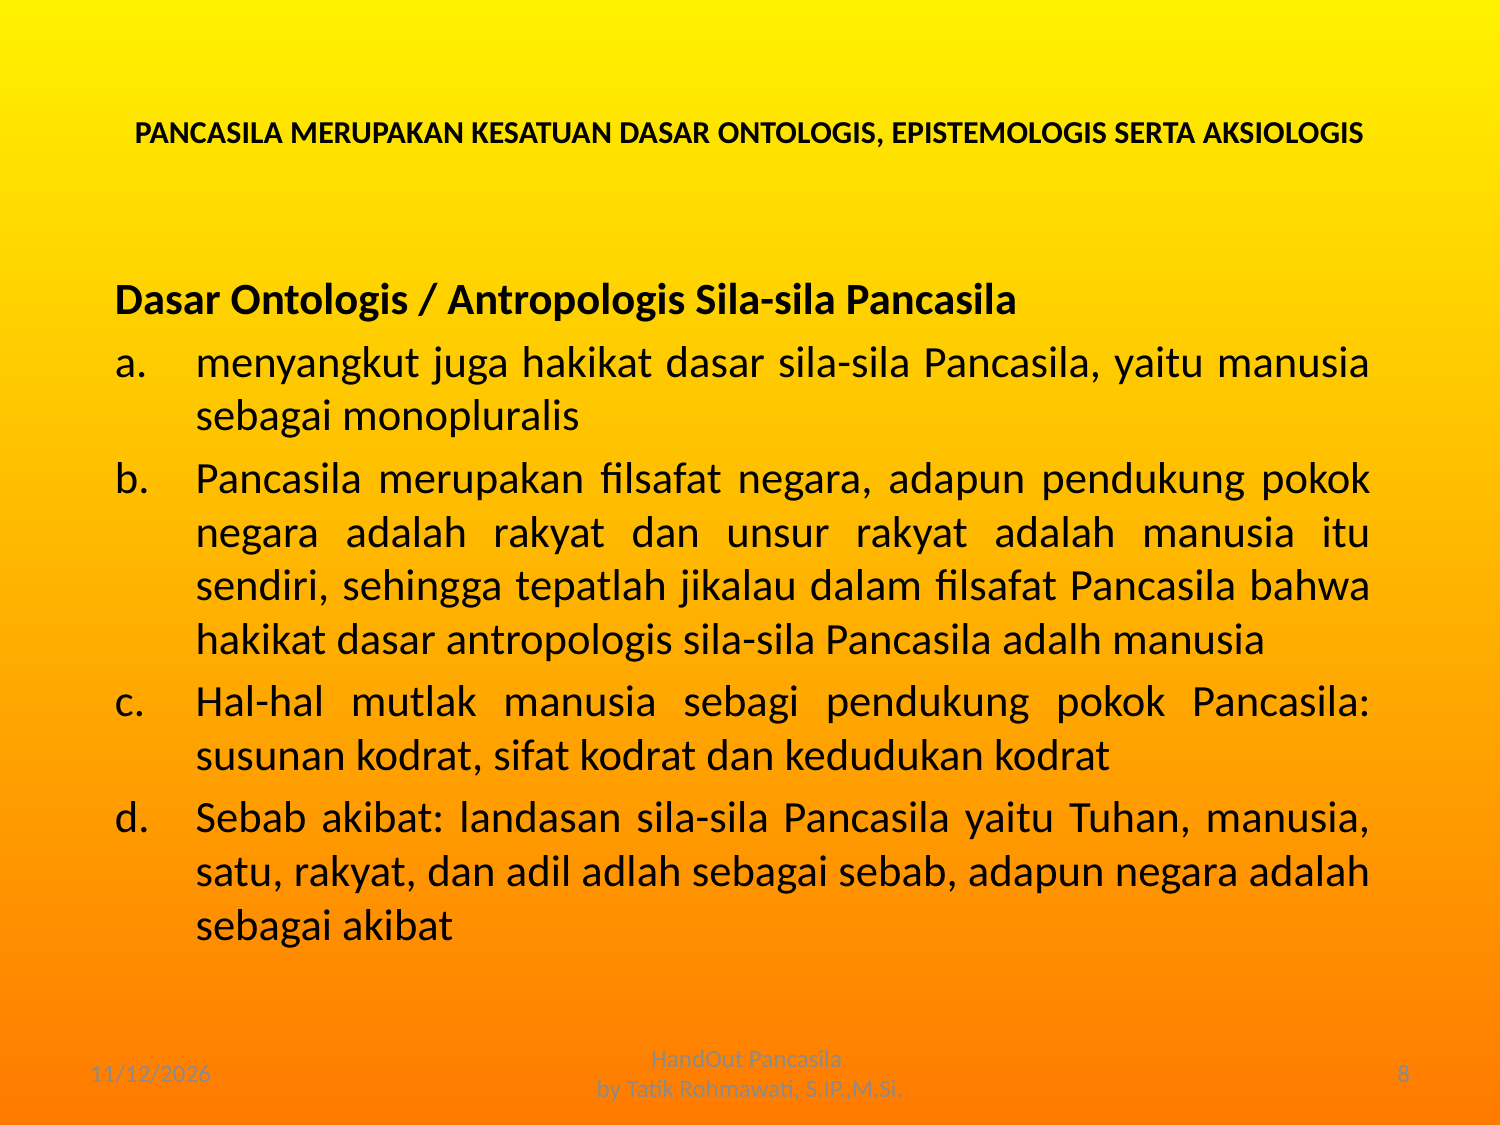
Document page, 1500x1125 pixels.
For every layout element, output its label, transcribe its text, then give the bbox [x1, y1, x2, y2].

slide_number 8 [1074, 1042, 1425, 1103]
subtitle Dasar Ontologis / Antropologis Sila-sila Pancasila menyangkut juga hakikat dasar sila-sila Pancasila, yaitu manusia sebagai monopluralis Pancasila merupakan filsafat negara, adapun pendukung pokok negara adalah rakyat dan unsur rakyat adalah manusia itu sendiri, sehingga tepatlah jikalau dalam filsafat Pancasila bahwa hakikat dasar antropologis sila-sila Pancasila adalh manusia Hal-hal mutlak manusia sebagi pendukung pokok Pancasila: susunan kodrat, sifat kodrat dan kedudukan kodrat Sebab akibat: landasan sila-sila Pancasila yaitu Tuhan, manusia, satu, rakyat, dan adil adlah sebagai sebab, adapun negara adalah sebagai akibat [99, 262, 1388, 1000]
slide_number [75, 1042, 425, 1103]
title PANCASILA MERUPAKAN KESATUAN DASAR ONTOLOGIS, EPISTEMOLOGIS SERTA AKSIOLOGIS [112, 87, 1388, 213]
footer HandOut Pancasila by Tatik Rohmawati, S.IP.,M.Si. [512, 1042, 988, 1103]
